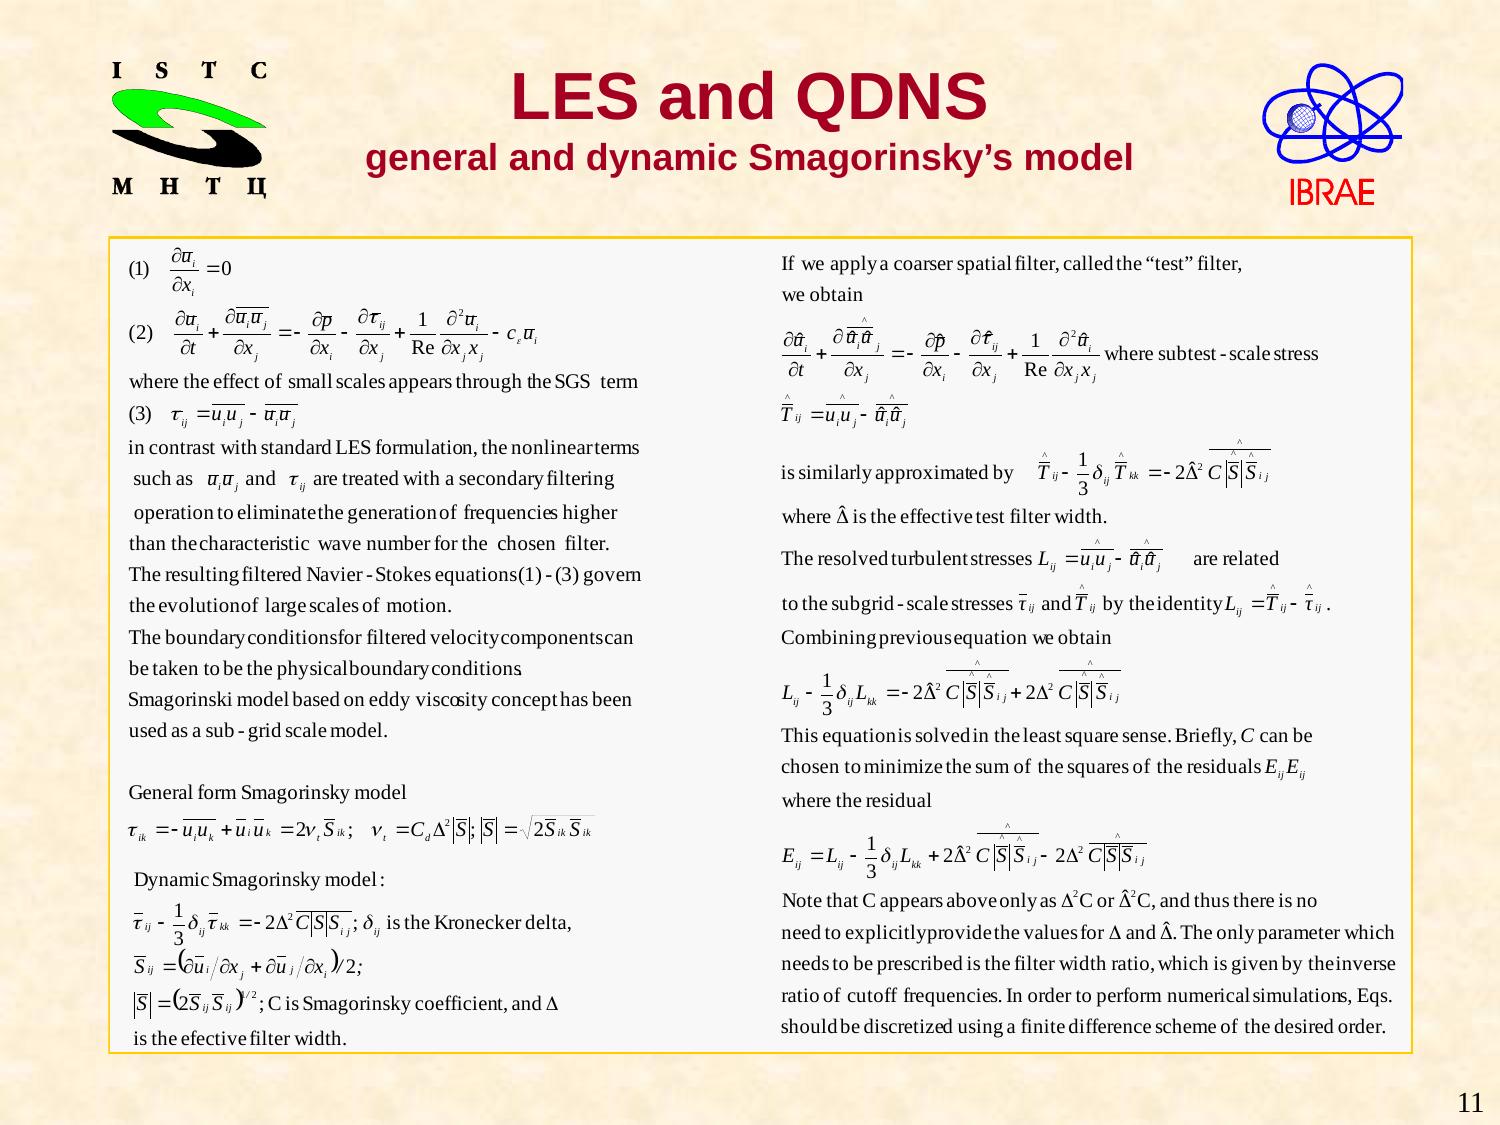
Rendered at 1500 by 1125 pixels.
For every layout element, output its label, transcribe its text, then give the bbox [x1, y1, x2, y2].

slide_number 11 [1187, 1076, 1500, 1125]
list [777, 249, 1408, 1043]
picture [0, 0, 1500, 525]
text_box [124, 240, 647, 850]
picture [0, 526, 1500, 1125]
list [129, 865, 580, 1088]
title LES and QDNS general and dynamic Smagorinsky’s model [75, 45, 1425, 233]
